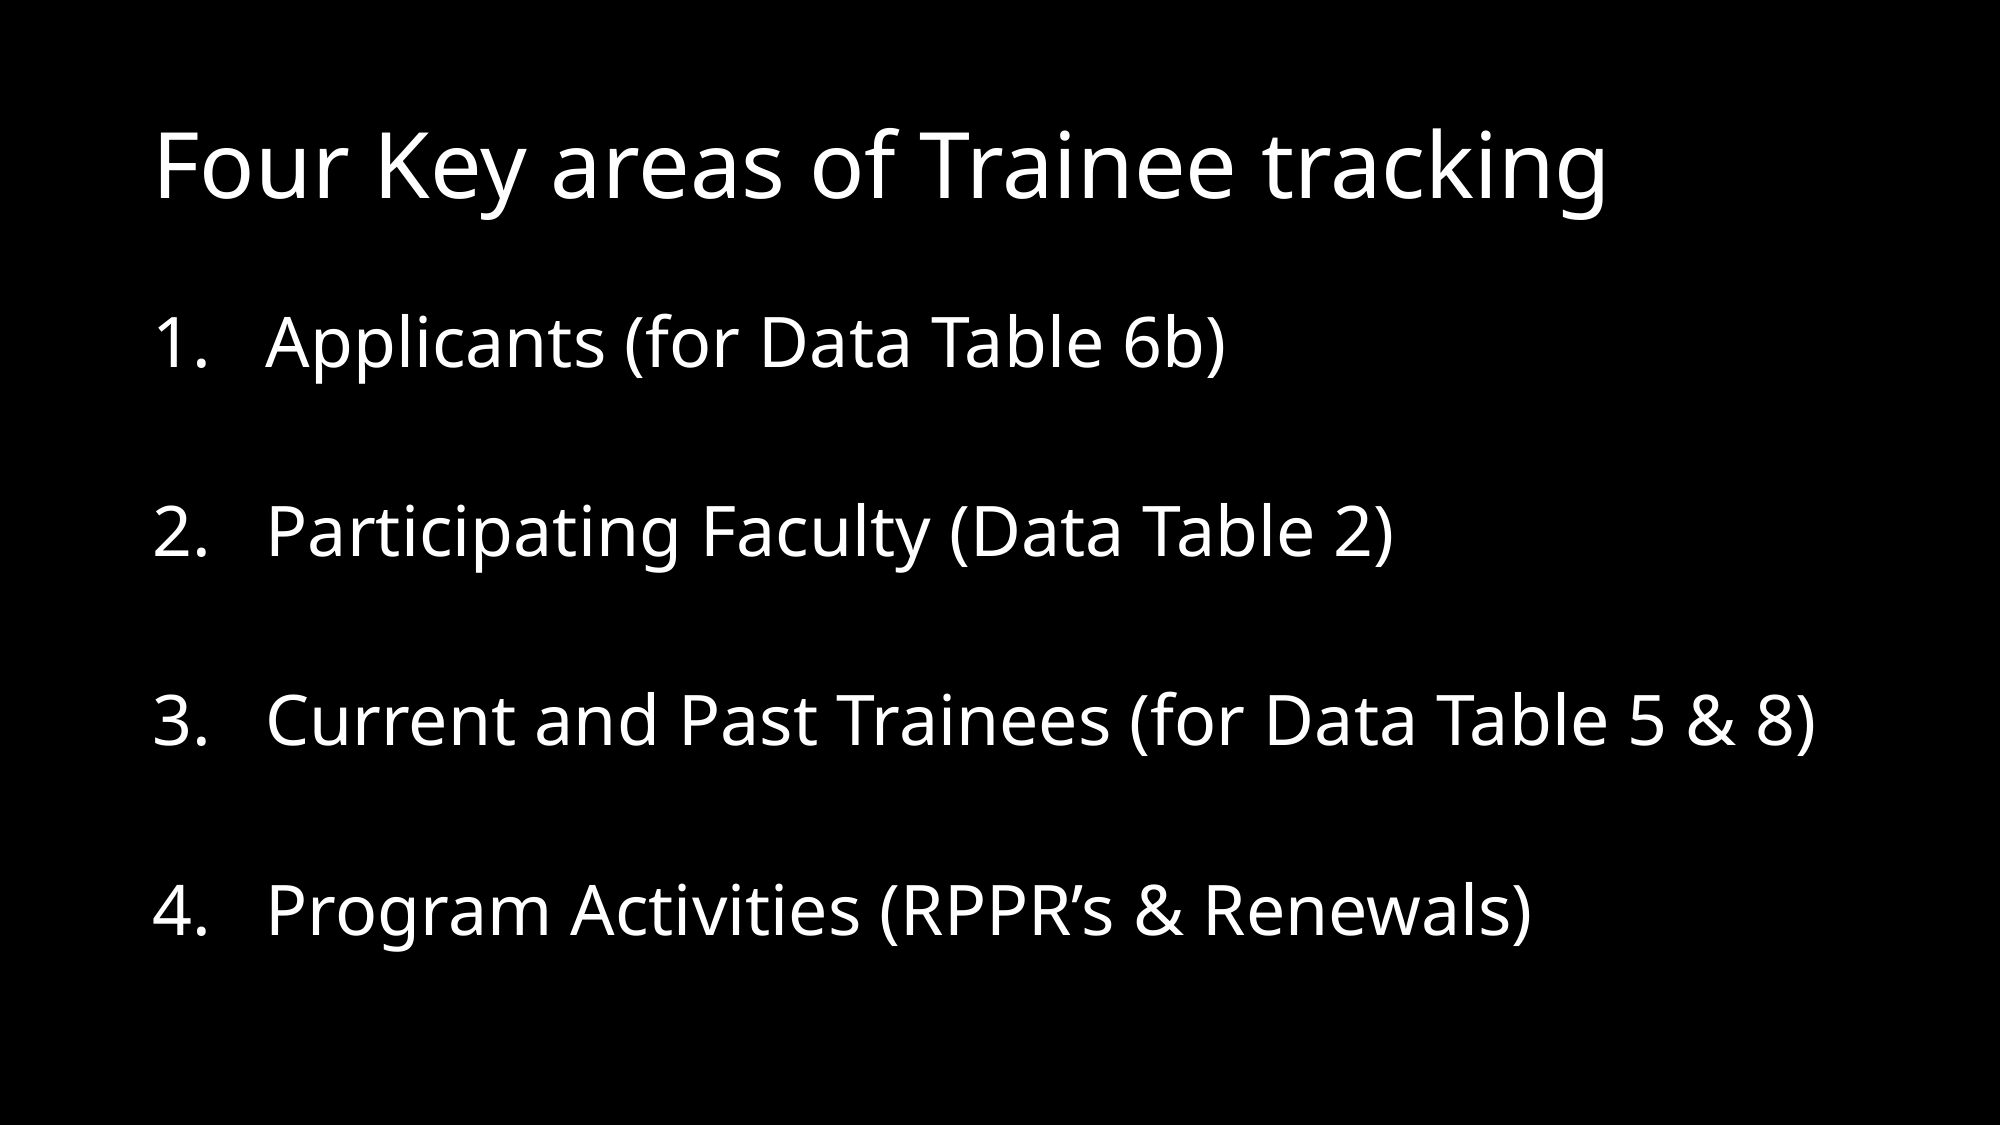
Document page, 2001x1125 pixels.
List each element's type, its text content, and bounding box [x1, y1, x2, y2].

list Applicants (for Data Table 6b) Participating Faculty (Data Table 2) Current and Past Trainees (for Data Table 5 & 8) Program Activities (RPPR’s & Renewals) [137, 299, 1863, 1014]
title Four Key areas of Trainee tracking [137, 59, 1863, 278]
